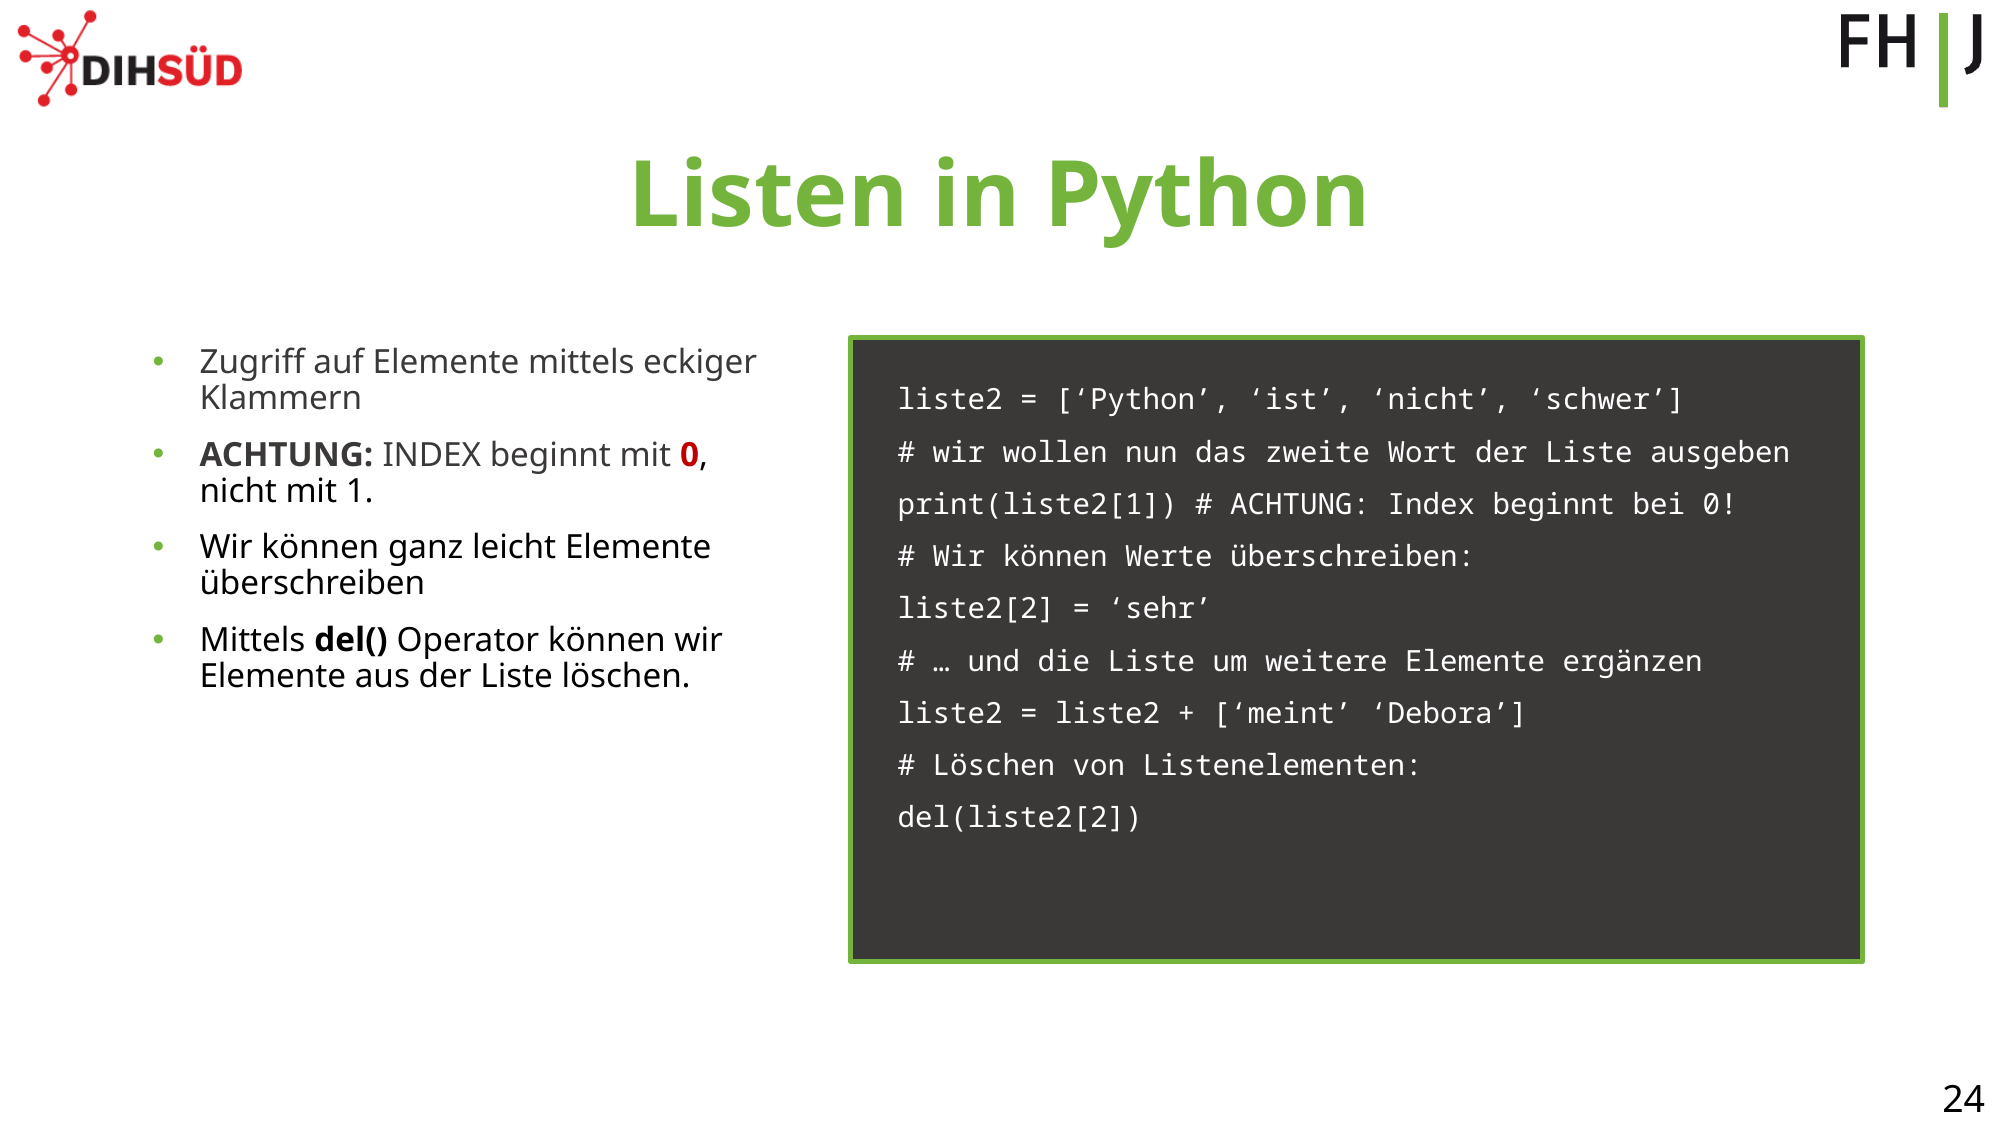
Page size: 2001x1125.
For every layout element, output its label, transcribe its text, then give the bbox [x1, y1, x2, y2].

list Zugriff auf Elemente mittels eckiger Klammern ACHTUNG: INDEX beginnt mit 0, nicht mit 1. Wir können ganz leicht Elemente überschreiben Mittels del() Operator können wir Elemente aus der Liste löschen. [137, 337, 783, 963]
picture [1759, 0, 1991, 132]
list liste2 = [‘Python’, ‘ist’, ‘nicht’, ‘schwer’] # wir wollen nun das zweite Wort der Liste ausgeben print(liste2[1]) # ACHTUNG: Index beginnt bei 0! # Wir können Werte überschreiben: liste2[2] = ‘sehr’ # … und die Liste um weitere Elemente ergänzen liste2 = liste2 + [‘meint’ ‘Debora’] # Löschen von Listenelementen: del(liste2[2]) [848, 335, 1865, 964]
title Listen in Python [137, 117, 1863, 278]
picture [0, 0, 262, 118]
